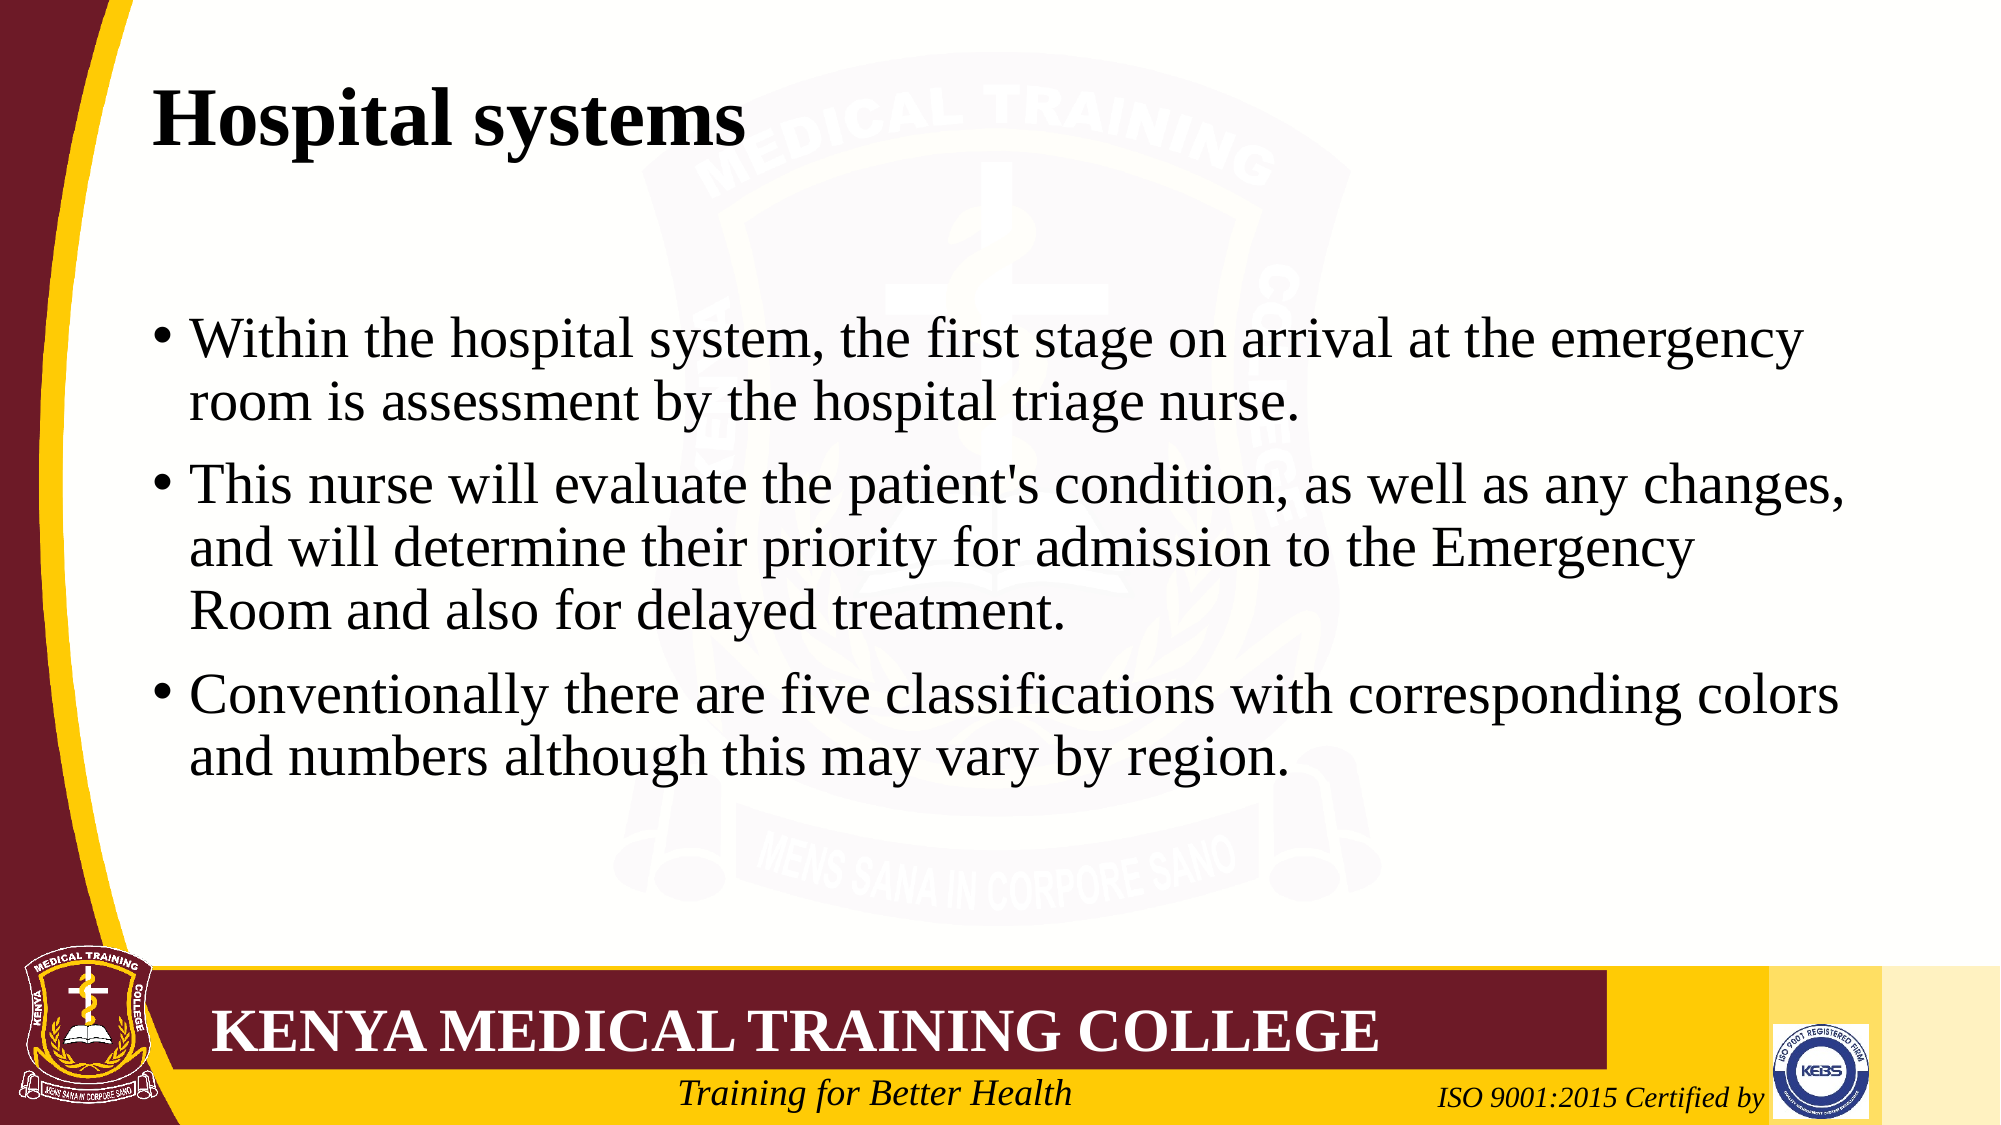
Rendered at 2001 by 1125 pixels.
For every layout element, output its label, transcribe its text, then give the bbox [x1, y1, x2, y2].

title Hospital systems [137, 59, 1863, 278]
list Within the hospital system, the first stage on arrival at the emergency room is assessment by the hospital triage nurse. This nurse will evaluate the patient's condition, as well as any changes, and will determine their priority for admission to the Emergency Room and also for delayed treatment. Conventionally there are five classifications with corresponding colors and numbers although this may vary by region. [137, 299, 1863, 1014]
picture [0, 0, 2000, 1125]
